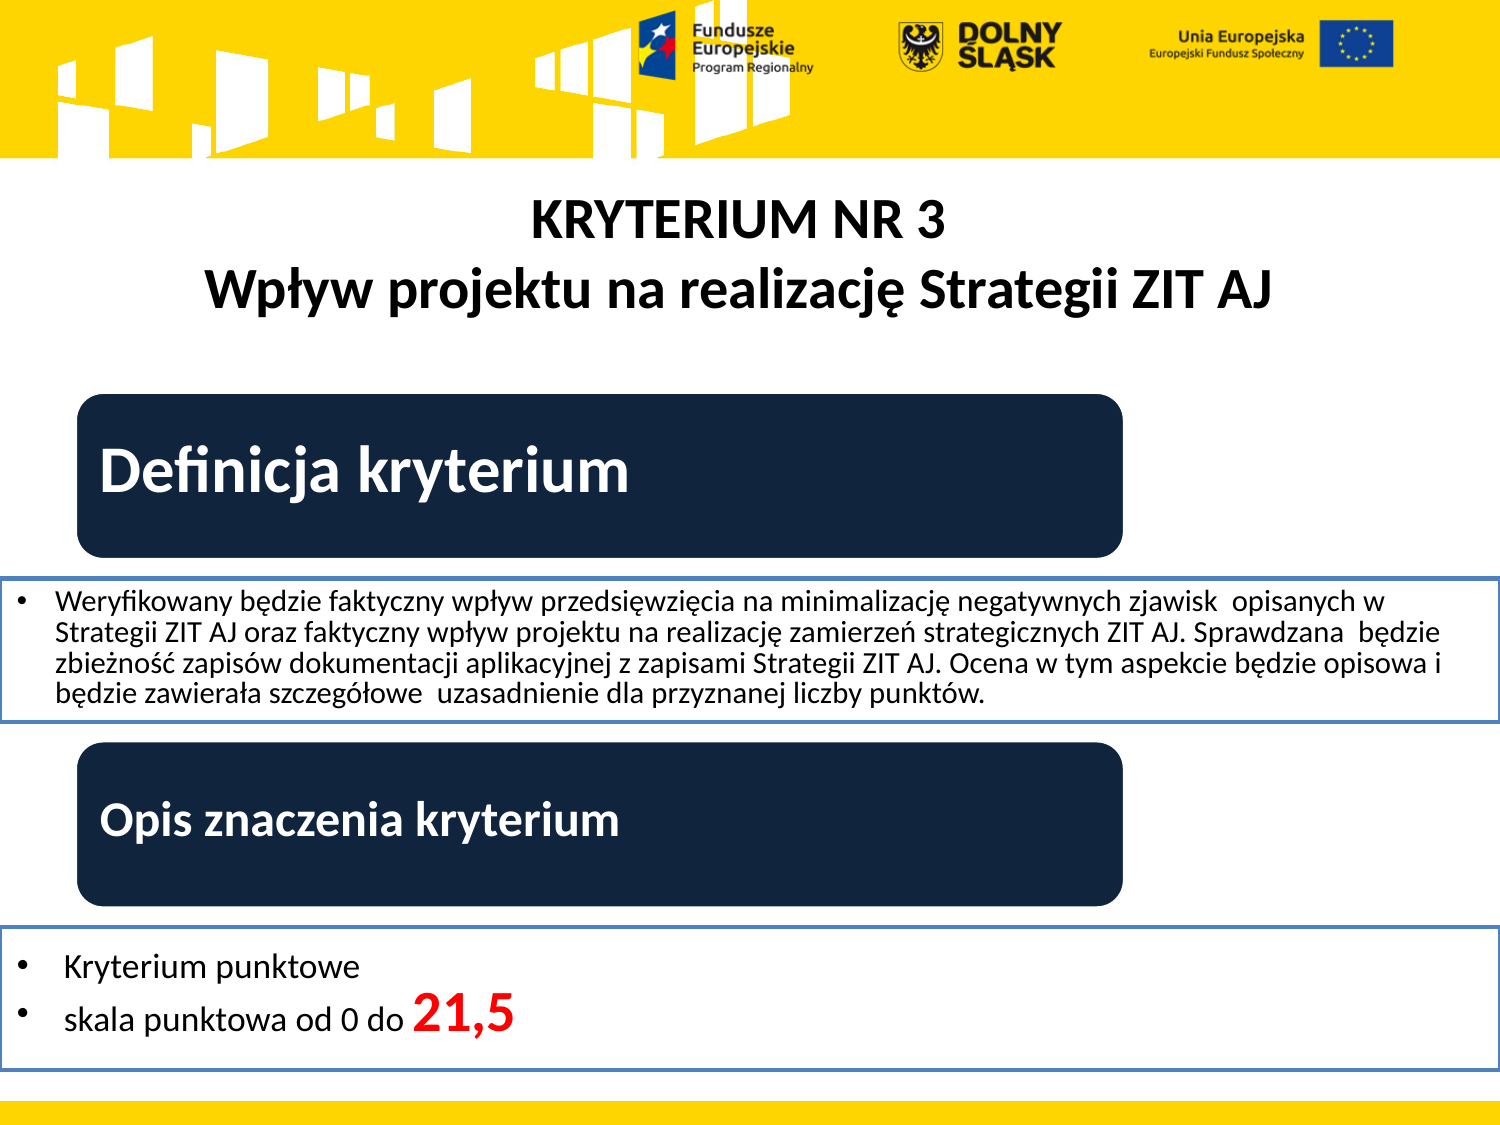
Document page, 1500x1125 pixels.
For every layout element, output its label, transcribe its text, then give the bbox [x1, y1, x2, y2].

title KRYTERIUM NR 3 Wpływ projektu na realizację Strategii ZIT AJ [53, 184, 1425, 371]
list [0, 373, 1500, 1071]
picture [0, 0, 1500, 373]
picture [0, 1072, 1500, 1125]
